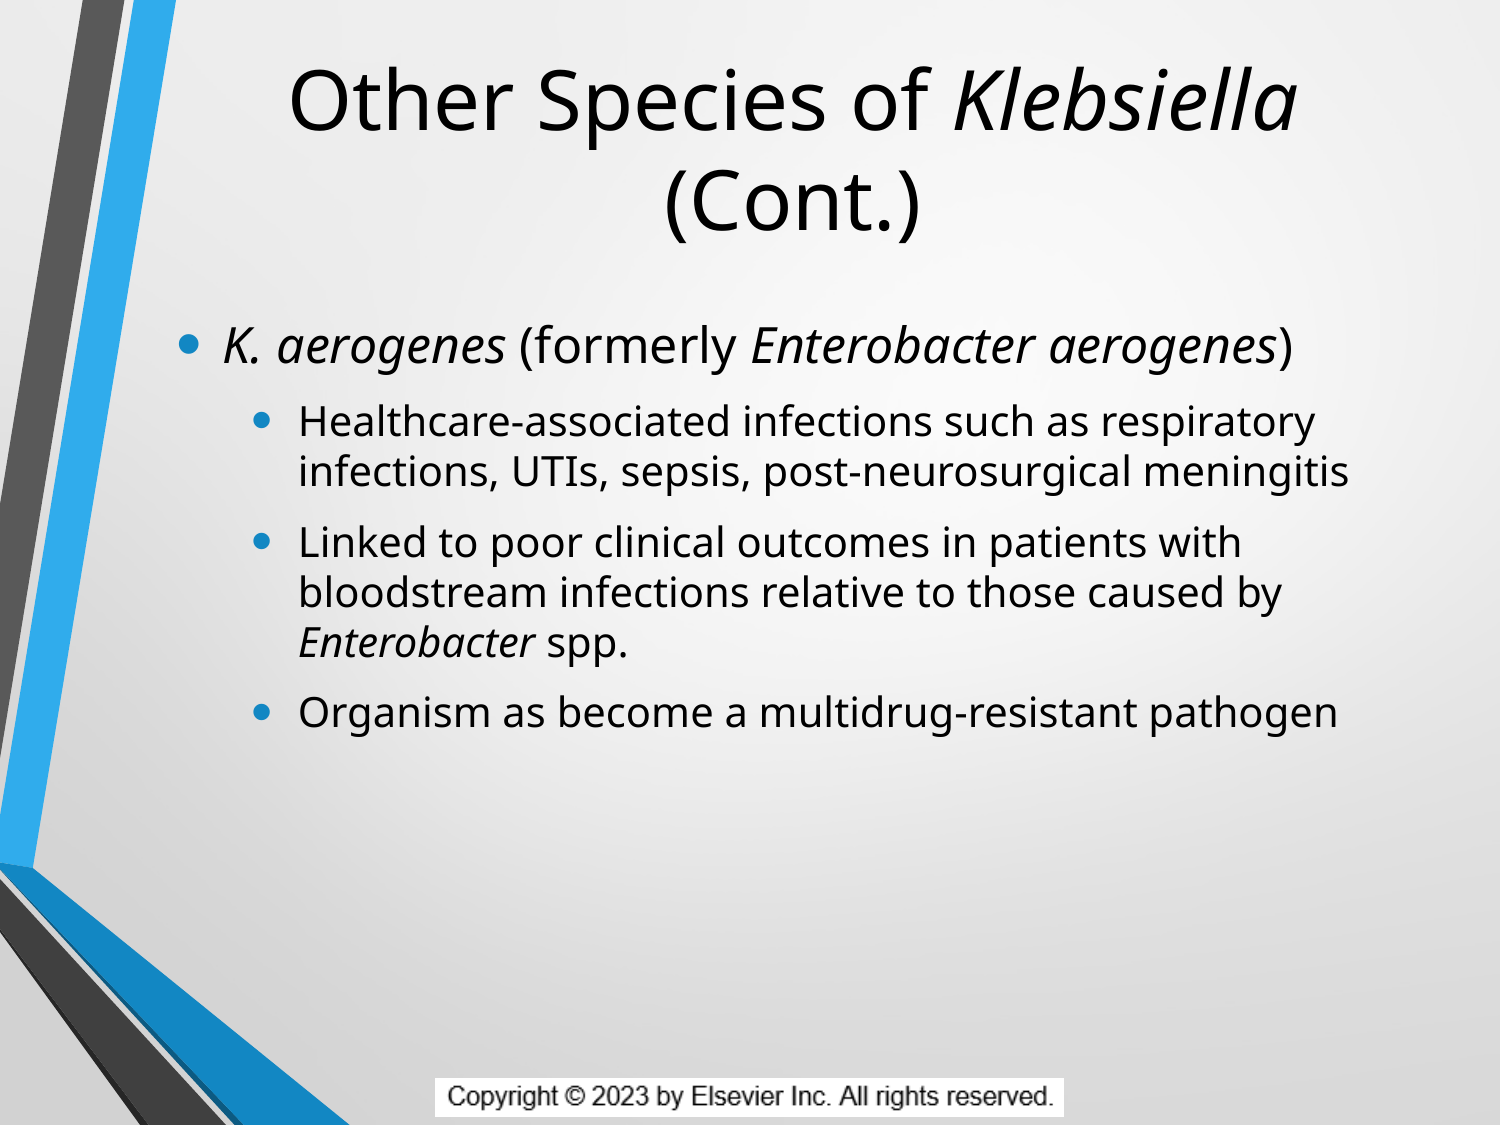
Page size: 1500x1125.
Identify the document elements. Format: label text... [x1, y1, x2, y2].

picture [435, 1078, 1064, 1117]
title Other Species of Klebsiella (Cont.) [161, 75, 1425, 220]
list K. aerogenes (formerly Enterobacter aerogenes) Healthcare-associated infections such as respiratory infections, UTIs, sepsis, post-neurosurgical meningitis Linked to poor clinical outcomes in patients with bloodstream infections relative to those caused by Enterobacter spp. Organism as become a multidrug-resistant pathogen [161, 284, 1425, 831]
